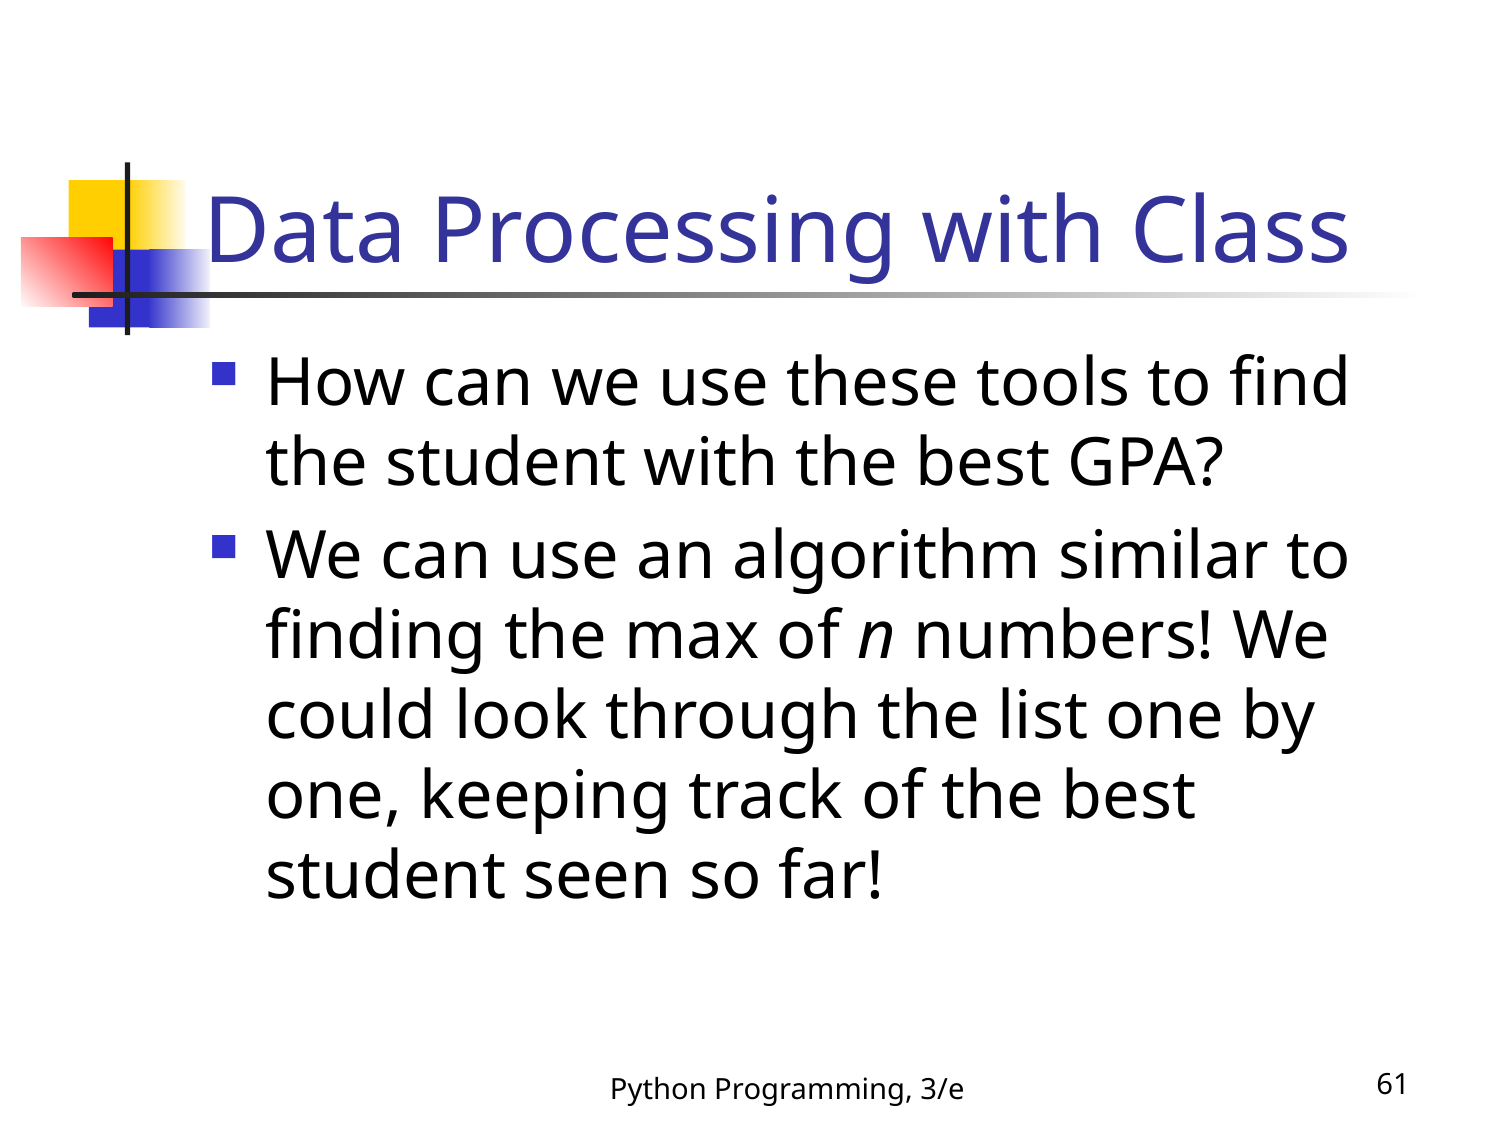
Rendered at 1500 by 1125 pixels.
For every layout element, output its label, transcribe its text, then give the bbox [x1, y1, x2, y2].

list How can we use these tools to find the student with the best GPA? We can use an algorithm similar to finding the max of n numbers! We could look through the list one by one, keeping track of the best student seen so far! [193, 331, 1469, 1006]
title Data Processing with Class [188, 101, 1468, 289]
slide_number 61 [1112, 1037, 1426, 1113]
footer Python Programming, 3/e [549, 1037, 1026, 1113]
